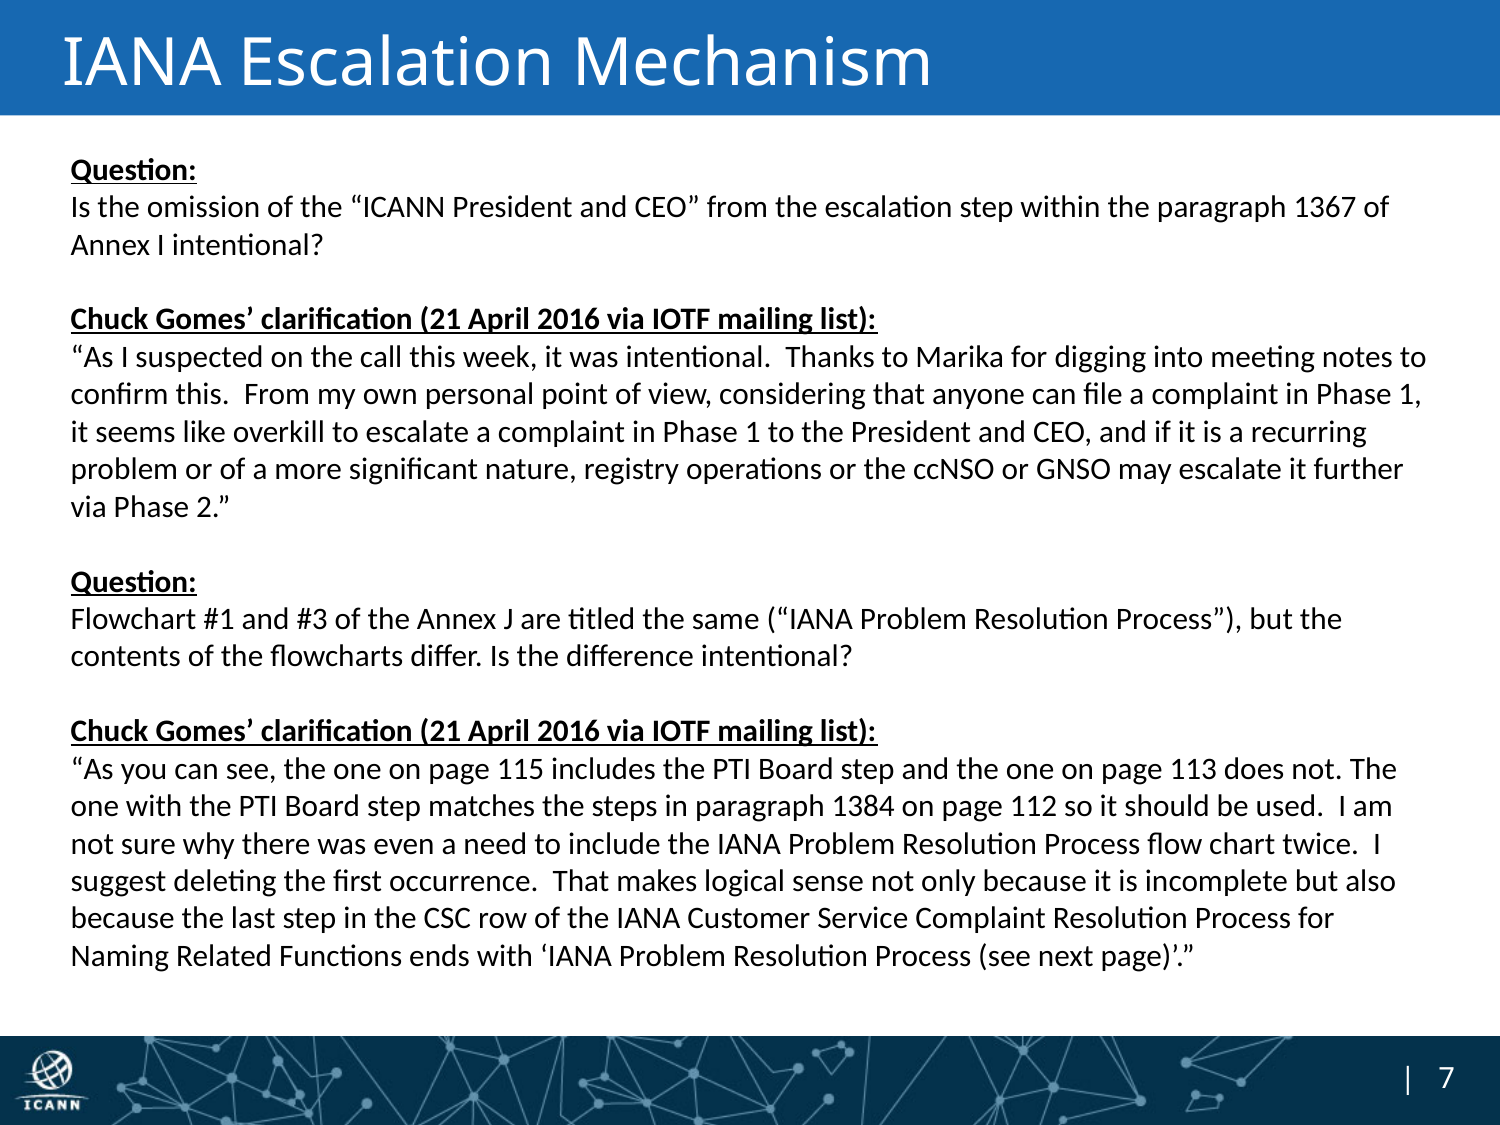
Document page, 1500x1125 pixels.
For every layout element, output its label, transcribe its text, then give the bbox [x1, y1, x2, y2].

picture [0, 1036, 1500, 1125]
title IANA Escalation Mechanism [0, 0, 1500, 116]
text_box Question: Is the omission of the “ICANN President and CEO” from the escalation step within the paragraph 1367 of Annex I intentional? Chuck Gomes’ clarification (21 April 2016 via IOTF mailing list): “As I suspected on the call this week, it was intentional. Thanks to Marika for digging into meeting notes to confirm this. From my own personal point of view, considering that anyone can file a complaint in Phase 1, it seems like overkill to escalate a complaint in Phase 1 to the President and CEO, and if it is a recurring problem or of a more significant nature, registry operations or the ccNSO or GNSO may escalate it further via Phase 2.” Question: Flowchart #1 and #3 of the Annex J are titled the same (“IANA Problem Resolution Process”), but the contents of the flowcharts differ. Is the difference intentional? Chuck Gomes’ clarification (21 April 2016 via IOTF mailing list): “As you can see, the one on page 115 includes the PTI Board step and the one on page 113 does not. The one with the PTI Board step matches the steps in paragraph 1384 on page 112 so it should be used. I am not sure why there was even a need to include the IANA Problem Resolution Process flow chart twice. I suggest deleting the first occurrence. That makes logical sense not only because it is incomplete but also because the last step in the CSC row of the IANA Customer Service Complaint Resolution Process for Naming Related Functions ends with ‘IANA Problem Resolution Process (see next page)’.” [55, 141, 1445, 981]
